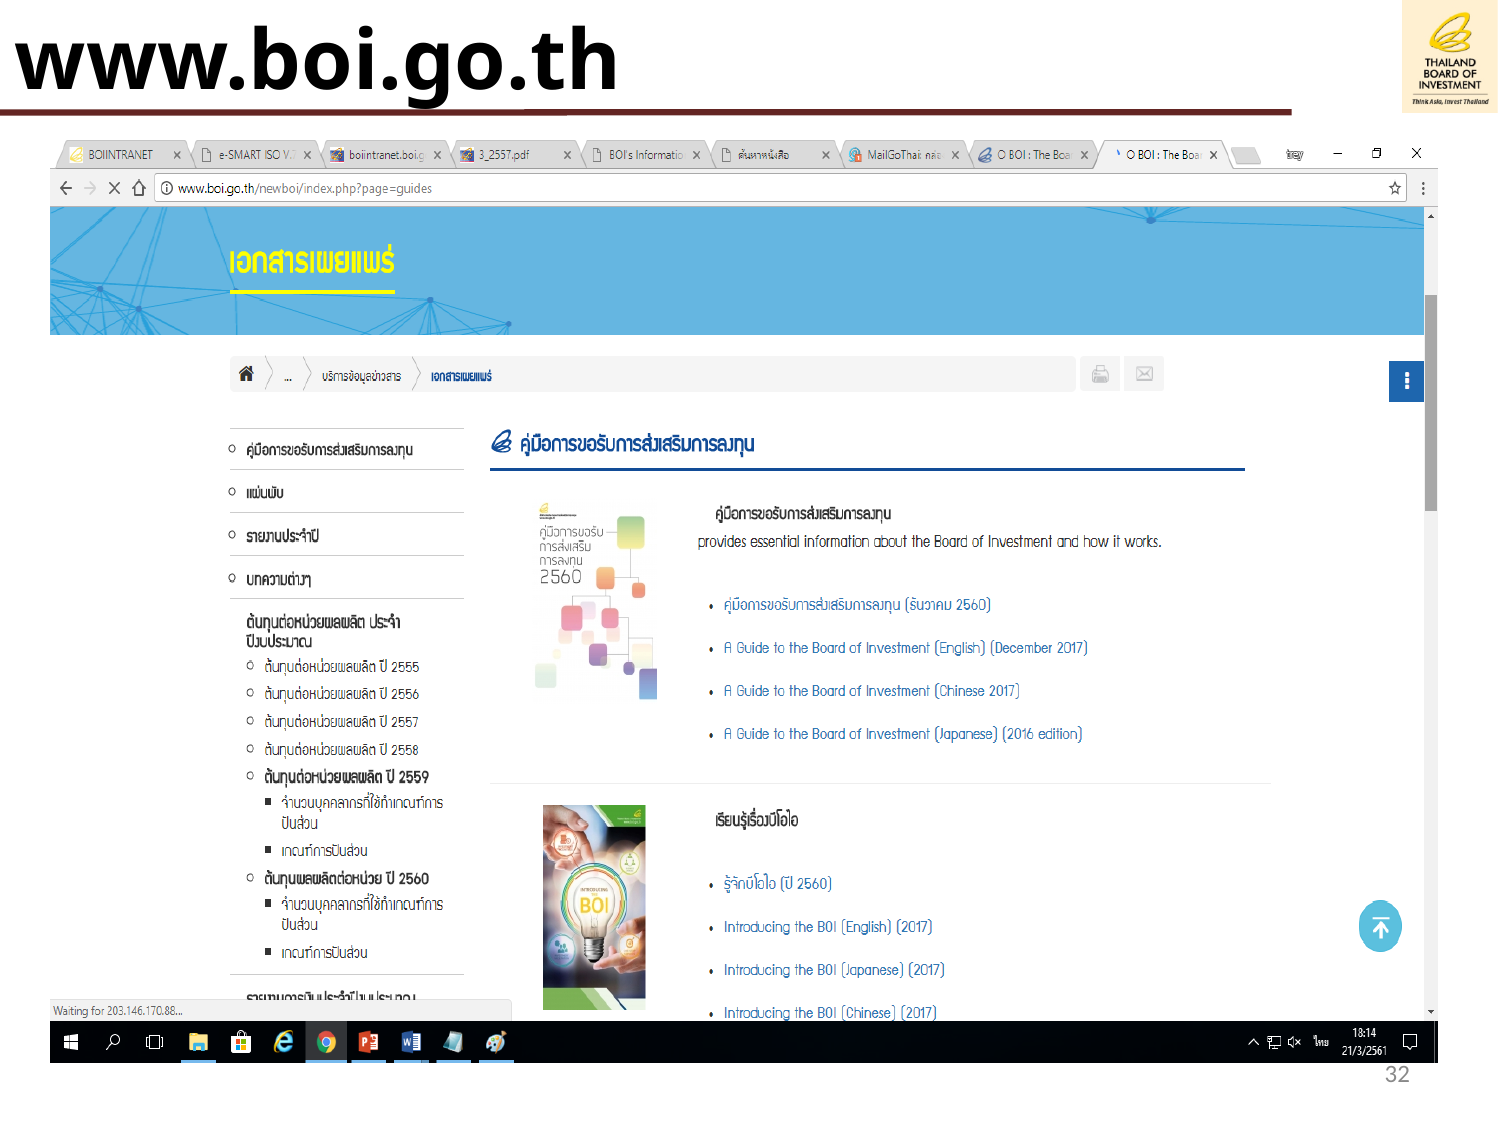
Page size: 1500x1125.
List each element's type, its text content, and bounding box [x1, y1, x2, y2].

picture [49, 140, 1438, 1064]
picture [1401, 0, 1498, 113]
slide_number 32 [1074, 1073, 1425, 1103]
text_box www.boi.go.th [0, 0, 1399, 115]
